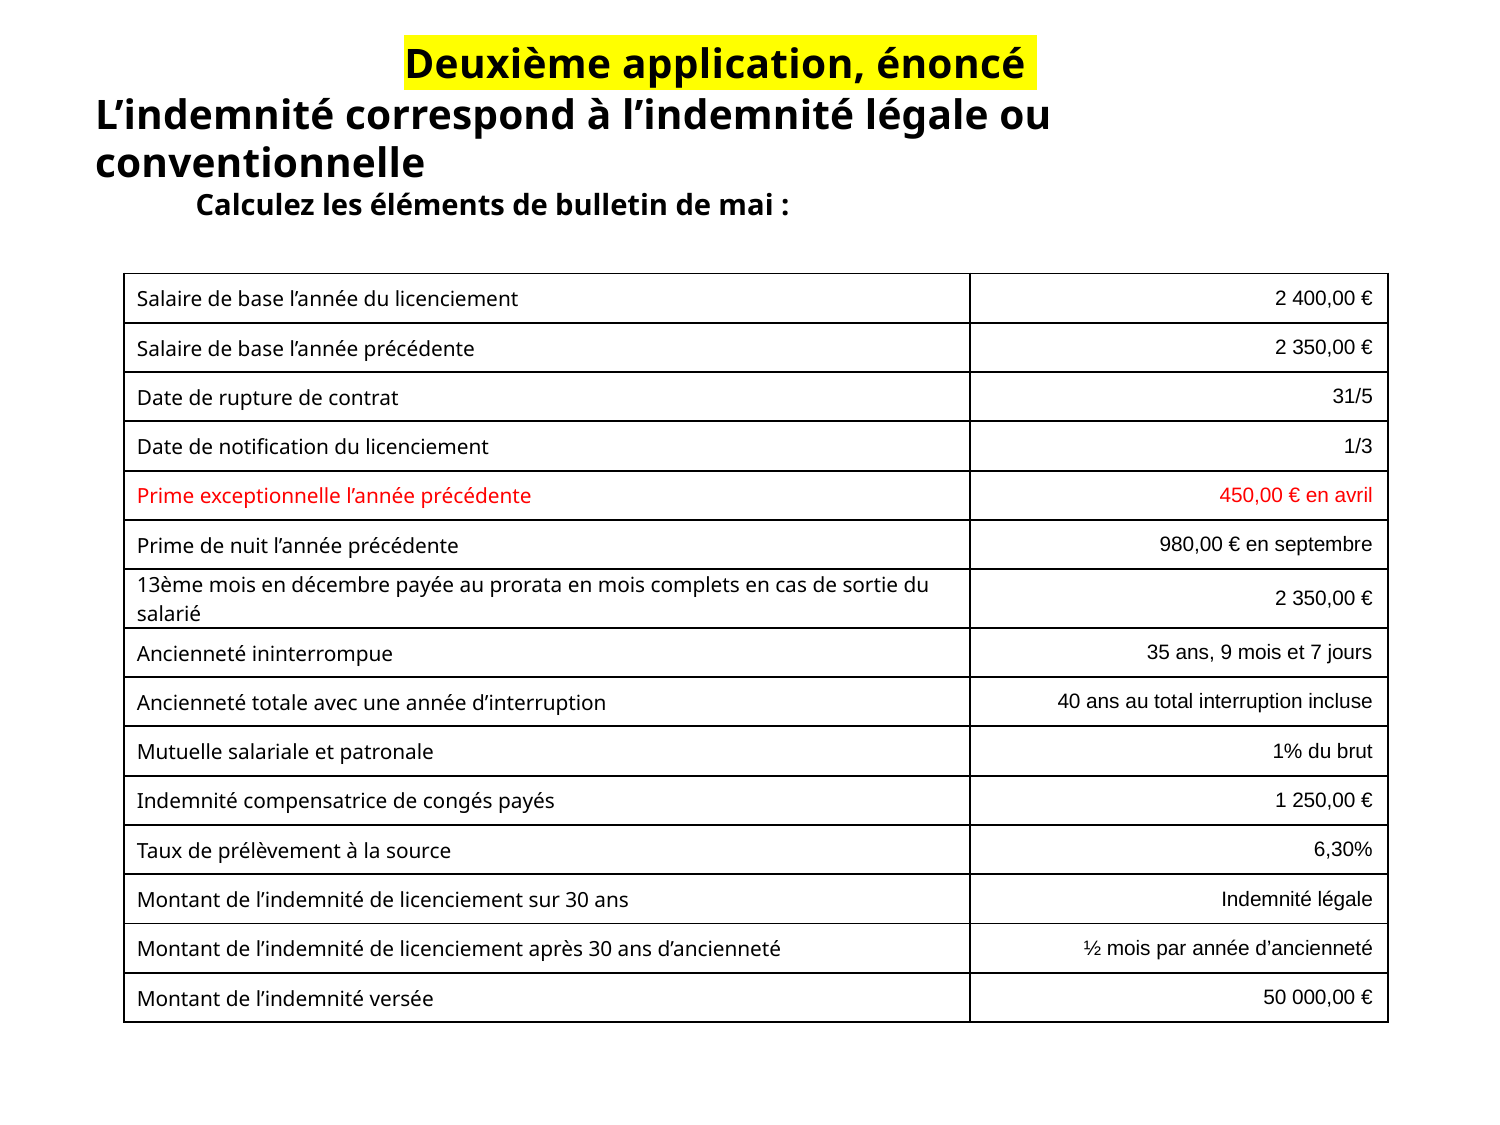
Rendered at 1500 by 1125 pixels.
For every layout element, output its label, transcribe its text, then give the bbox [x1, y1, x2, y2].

table_cell Mutuelle salariale et patronale [125, 727, 969, 775]
list Deuxième application, énoncé L’indemnité correspond à l’indemnité légale ou conventionnelle [95, 40, 1347, 139]
table_cell Prime exceptionnelle l’année précédente [125, 472, 969, 519]
table_cell 50 000,00 € [971, 974, 1387, 1021]
table_cell 6,30% [971, 826, 1387, 873]
table_cell 980,00 € en septembre [971, 521, 1387, 568]
table_cell Indemnité compensatrice de congés payés [125, 777, 969, 824]
table_cell 1 250,00 € [971, 777, 1387, 824]
table_cell 1% du brut [971, 727, 1387, 775]
table_header Salaire de base l’année du licenciement [125, 274, 969, 322]
table_cell Date de notification du licenciement [125, 422, 969, 470]
table_cell Prime de nuit l’année précédente [125, 521, 969, 568]
table_cell 31/5 [971, 373, 1387, 420]
table_cell 1/3 [971, 422, 1387, 470]
table_header 2 400,00 € [971, 274, 1387, 322]
table_cell 13ème mois en décembre payée au prorata en mois complets en cas de sortie du salarié [125, 570, 969, 627]
table_cell Taux de prélèvement à la source [125, 826, 969, 873]
table_cell 450,00 € en avril [971, 472, 1387, 519]
table_cell Date de rupture de contrat [125, 373, 969, 420]
table_cell ½ mois par année d’ancienneté [971, 924, 1387, 972]
table_cell 35 ans, 9 mois et 7 jours [971, 629, 1387, 676]
table_cell 40 ans au total interruption incluse [971, 678, 1387, 725]
table_cell 2 350,00 € [971, 324, 1387, 371]
table_cell Ancienneté ininterrompue [125, 629, 969, 676]
table_cell Montant de l’indemnité versée [125, 974, 969, 1021]
table_cell Ancienneté totale avec une année d’interruption [125, 678, 969, 725]
list Calculez les éléments de bulletin de mai : [195, 187, 1252, 225]
table_cell Montant de l’indemnité de licenciement sur 30 ans [125, 875, 969, 923]
table_cell 2 350,00 € [971, 570, 1387, 627]
table_cell Indemnité légale [971, 875, 1387, 923]
table_cell Montant de l’indemnité de licenciement après 30 ans d’ancienneté [125, 924, 969, 972]
table_cell Salaire de base l’année précédente [125, 324, 969, 371]
